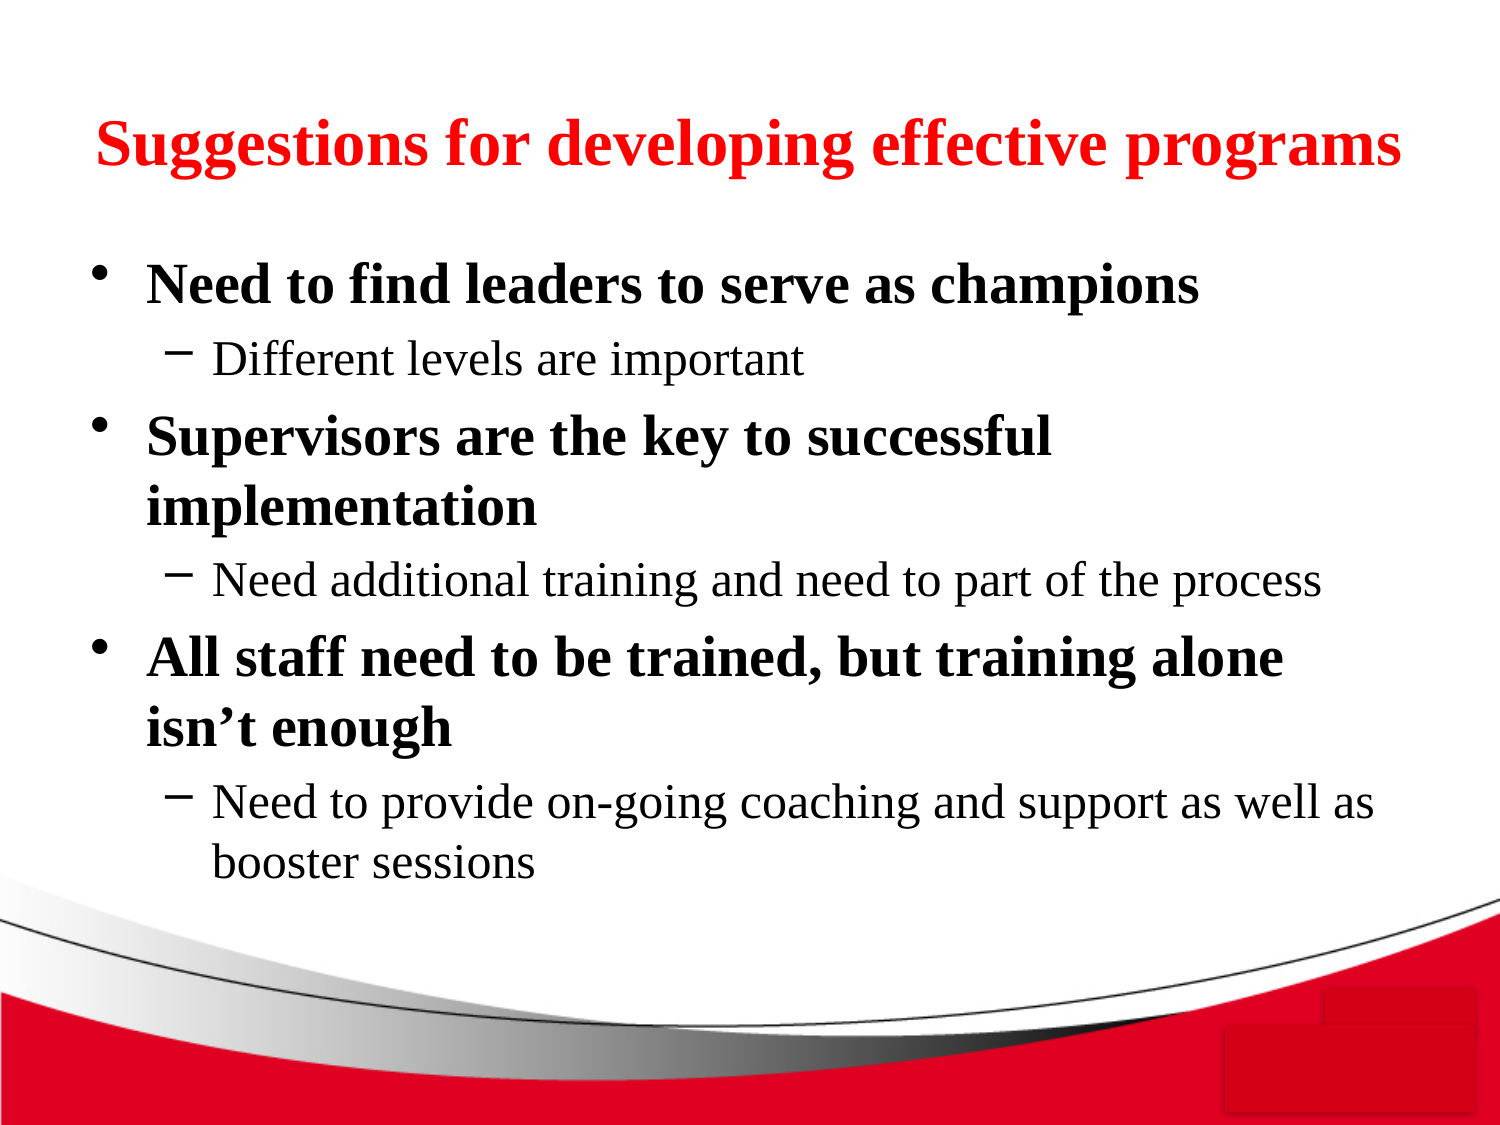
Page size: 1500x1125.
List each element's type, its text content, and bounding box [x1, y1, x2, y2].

picture [0, 863, 1500, 1125]
title Suggestions for developing effective programs [75, 45, 1425, 233]
list Need to find leaders to serve as champions Different levels are important Supervisors are the key to successful implementation Need additional training and need to part of the process All staff need to be trained, but training alone isn’t enough Need to provide on-going coaching and support as well as booster sessions [75, 237, 1425, 1005]
